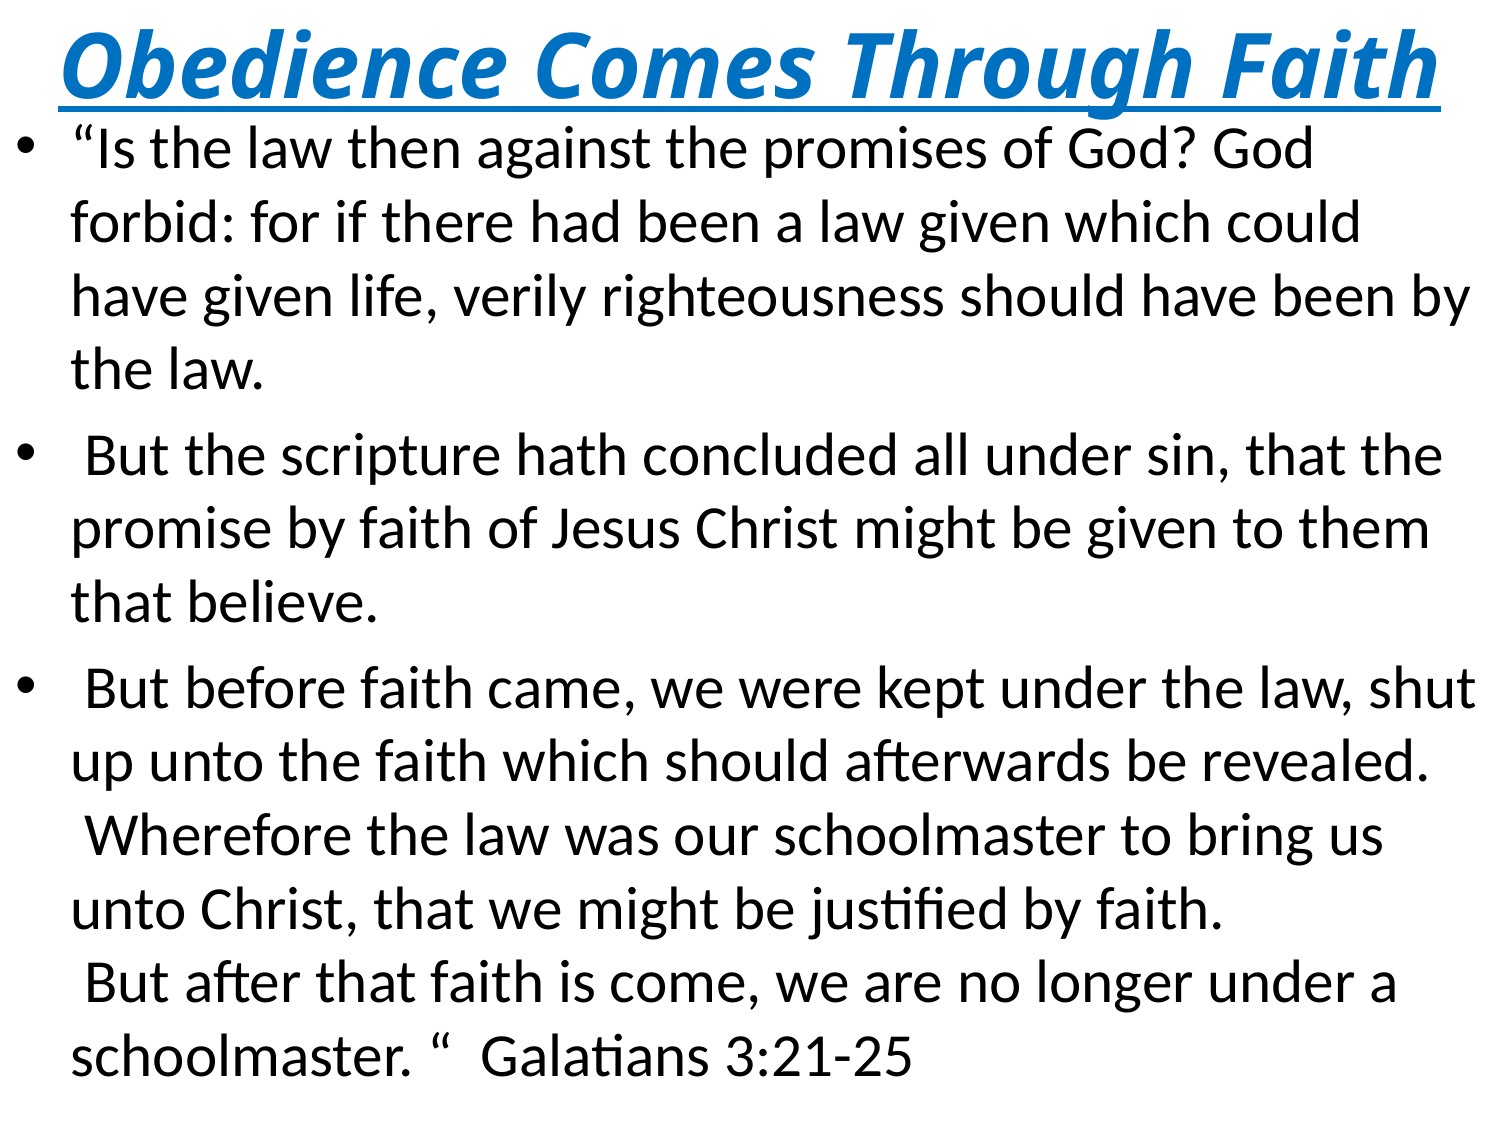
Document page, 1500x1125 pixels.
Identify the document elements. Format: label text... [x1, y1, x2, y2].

list “Is the law then against the promises of God? God forbid: for if there had been a law given which could have given life, verily righteousness should have been by the law. But the scripture hath concluded all under sin, that the promise by faith of Jesus Christ might be given to them that believe. But before faith came, we were kept under the law, shut up unto the faith which should afterwards be revealed. Wherefore the law was our schoolmaster to bring us unto Christ, that we might be justified by faith. But after that faith is come, we are no longer under a schoolmaster. “ Galatians 3:21-25 [0, 99, 1500, 1125]
title Obedience Comes Through Faith [0, 0, 1500, 99]
